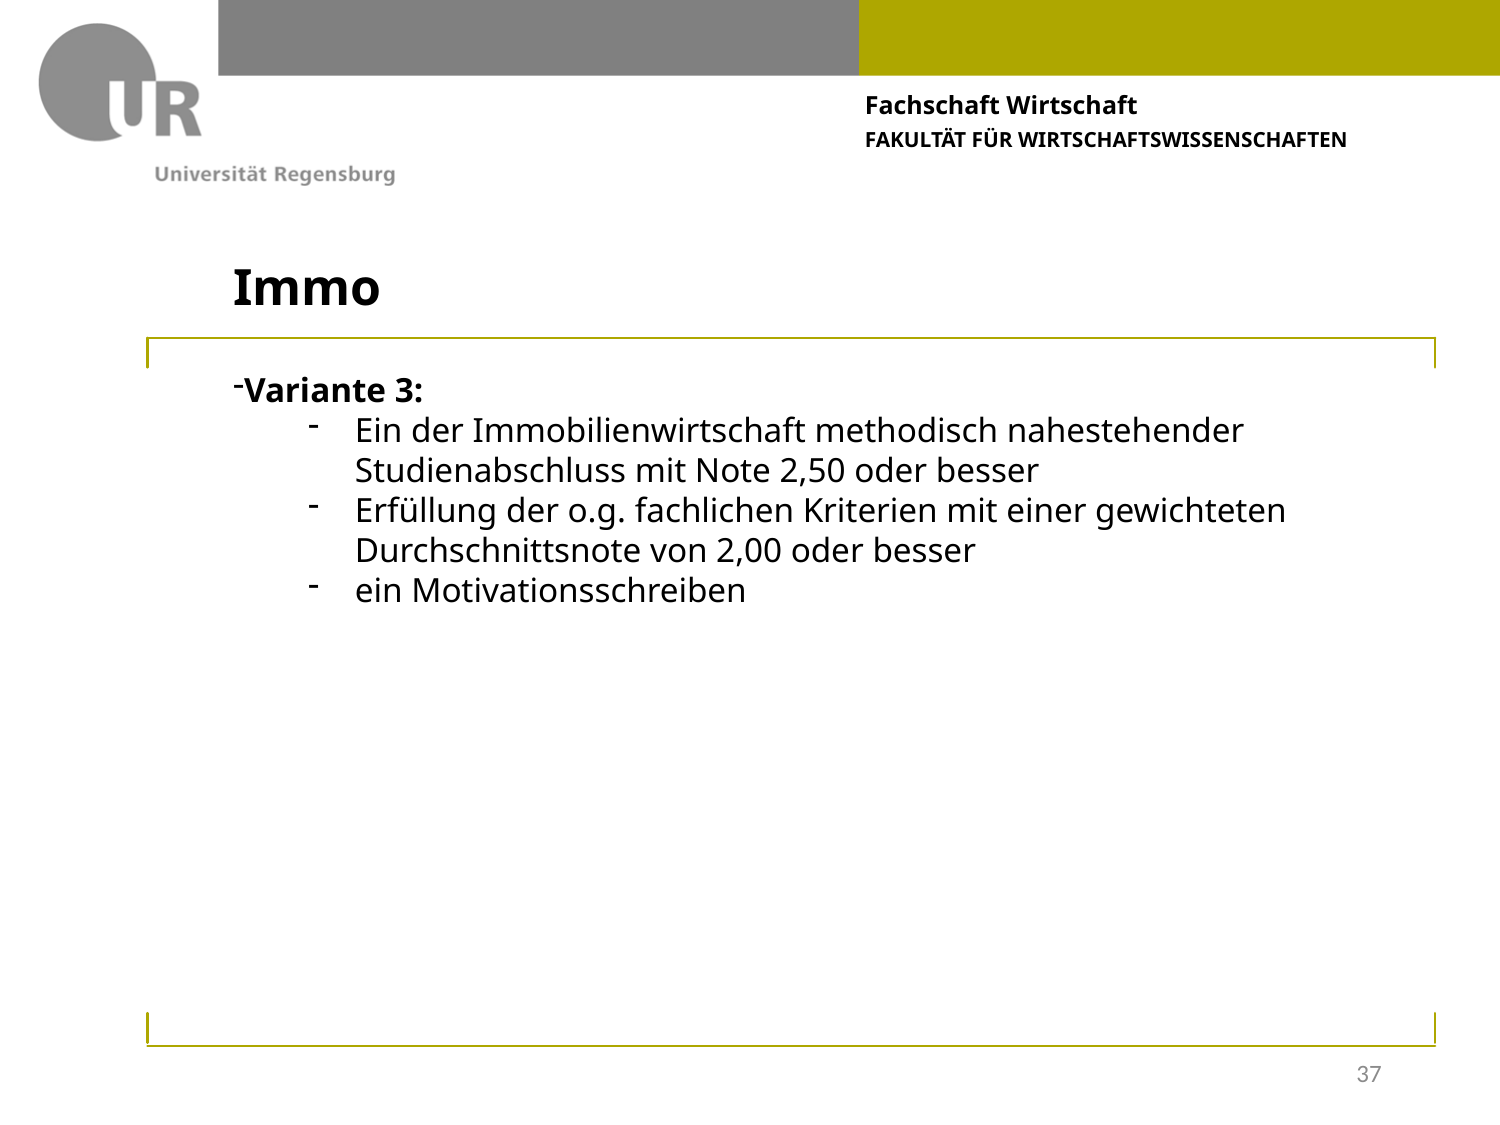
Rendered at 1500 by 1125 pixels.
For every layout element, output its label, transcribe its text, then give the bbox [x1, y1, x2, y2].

list Variante 3: Ein der Immobilienwirtschaft methodisch nahestehender Studienabschluss mit Note 2,50 oder besser Erfüllung der o.g. fachlichen Kriterien mit einer gewichteten Durchschnittsnote von 2,00 oder besser ein Motivationsschreiben [218, 361, 1400, 1012]
title Immo [218, 247, 1398, 338]
picture [17, 18, 419, 209]
slide_number 37 [1059, 1042, 1397, 1103]
